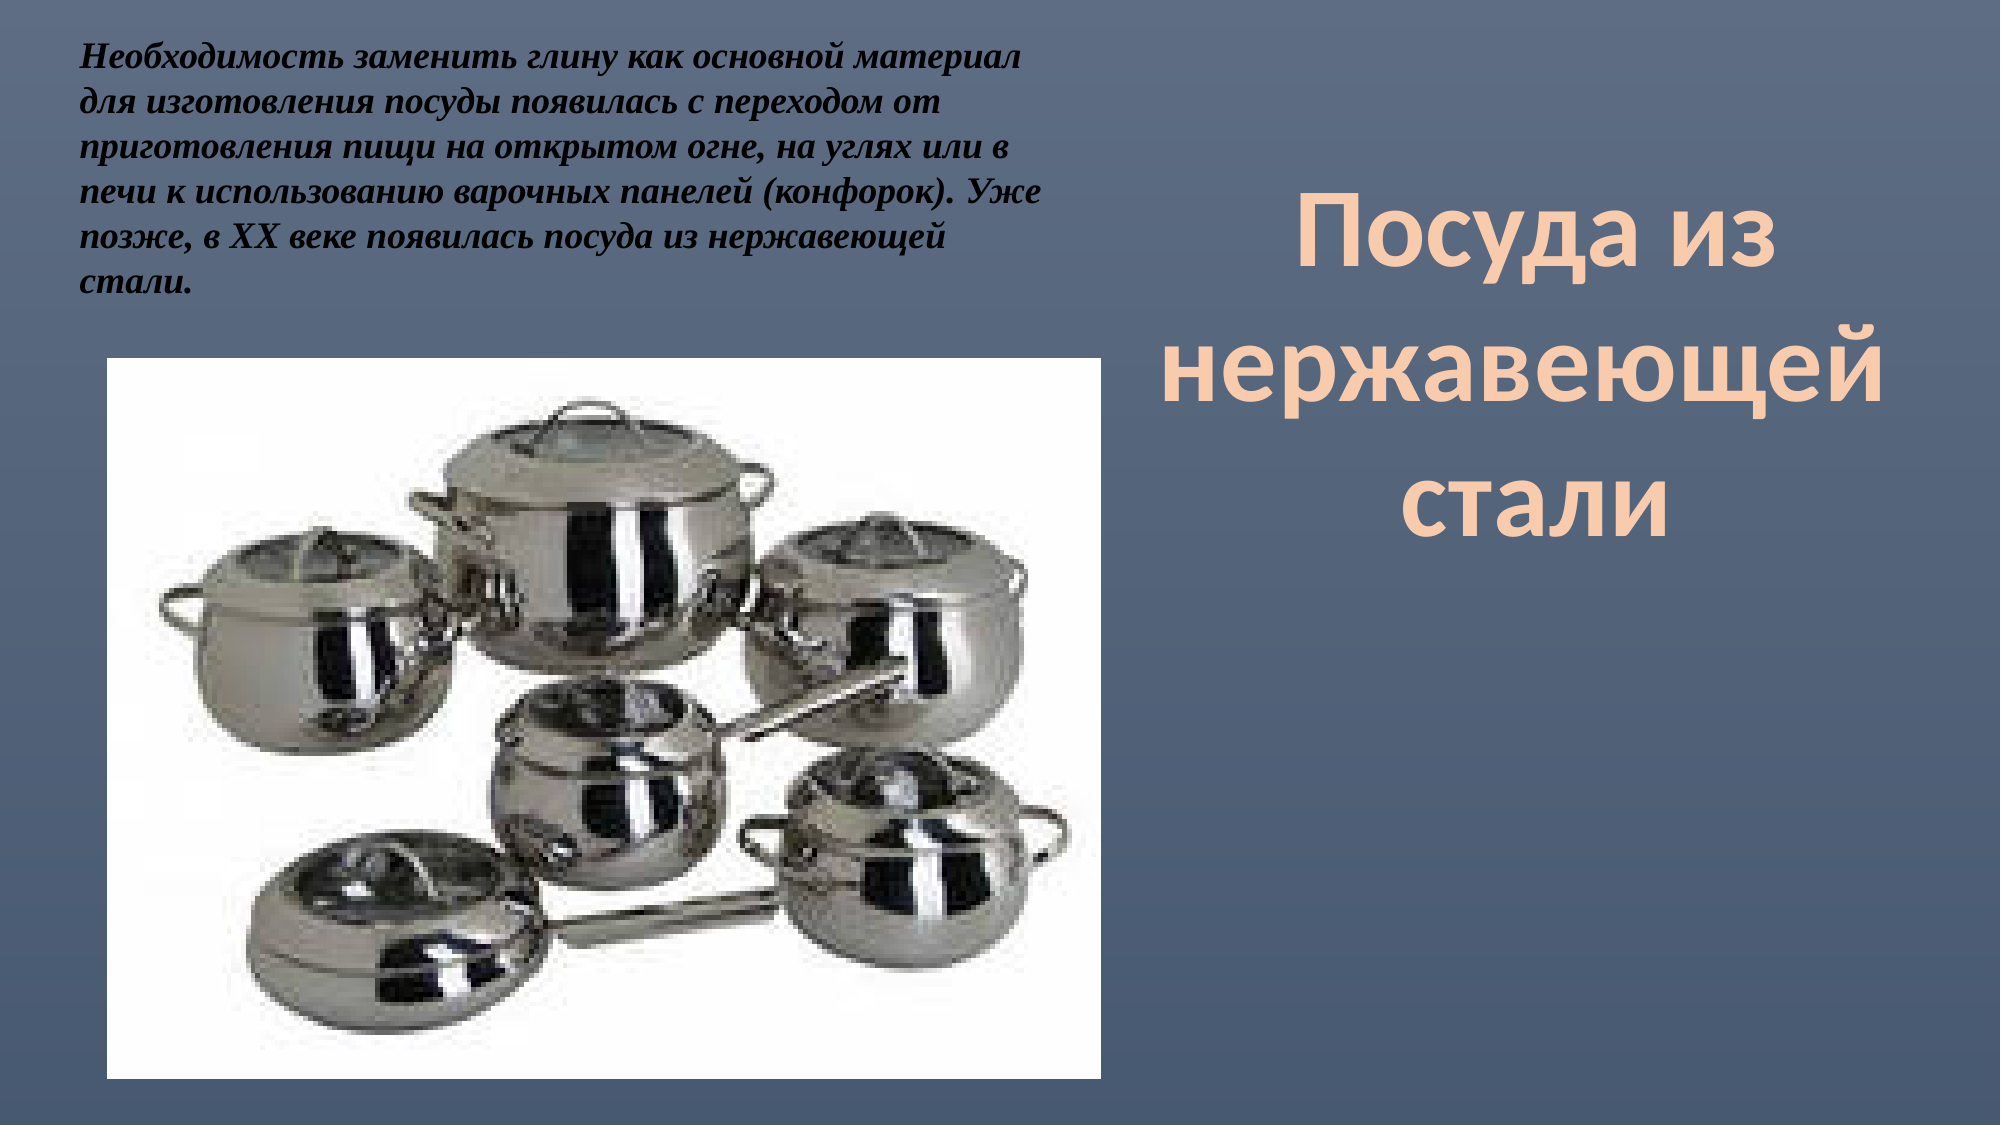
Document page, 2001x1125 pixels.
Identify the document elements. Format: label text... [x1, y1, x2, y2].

picture [107, 358, 1101, 1079]
text_box Посуда из нержавеющей стали [1143, 146, 1930, 567]
text_box Необходимость заменить глину как основной материал для изготовления посуды появилась с переходом от приготовления пищи на открытом огне, на углях или в печи к использованию варочных панелей (конфорок). Уже позже, в XX веке появилась посуда из нержавеющей стали. [64, 23, 1065, 309]
